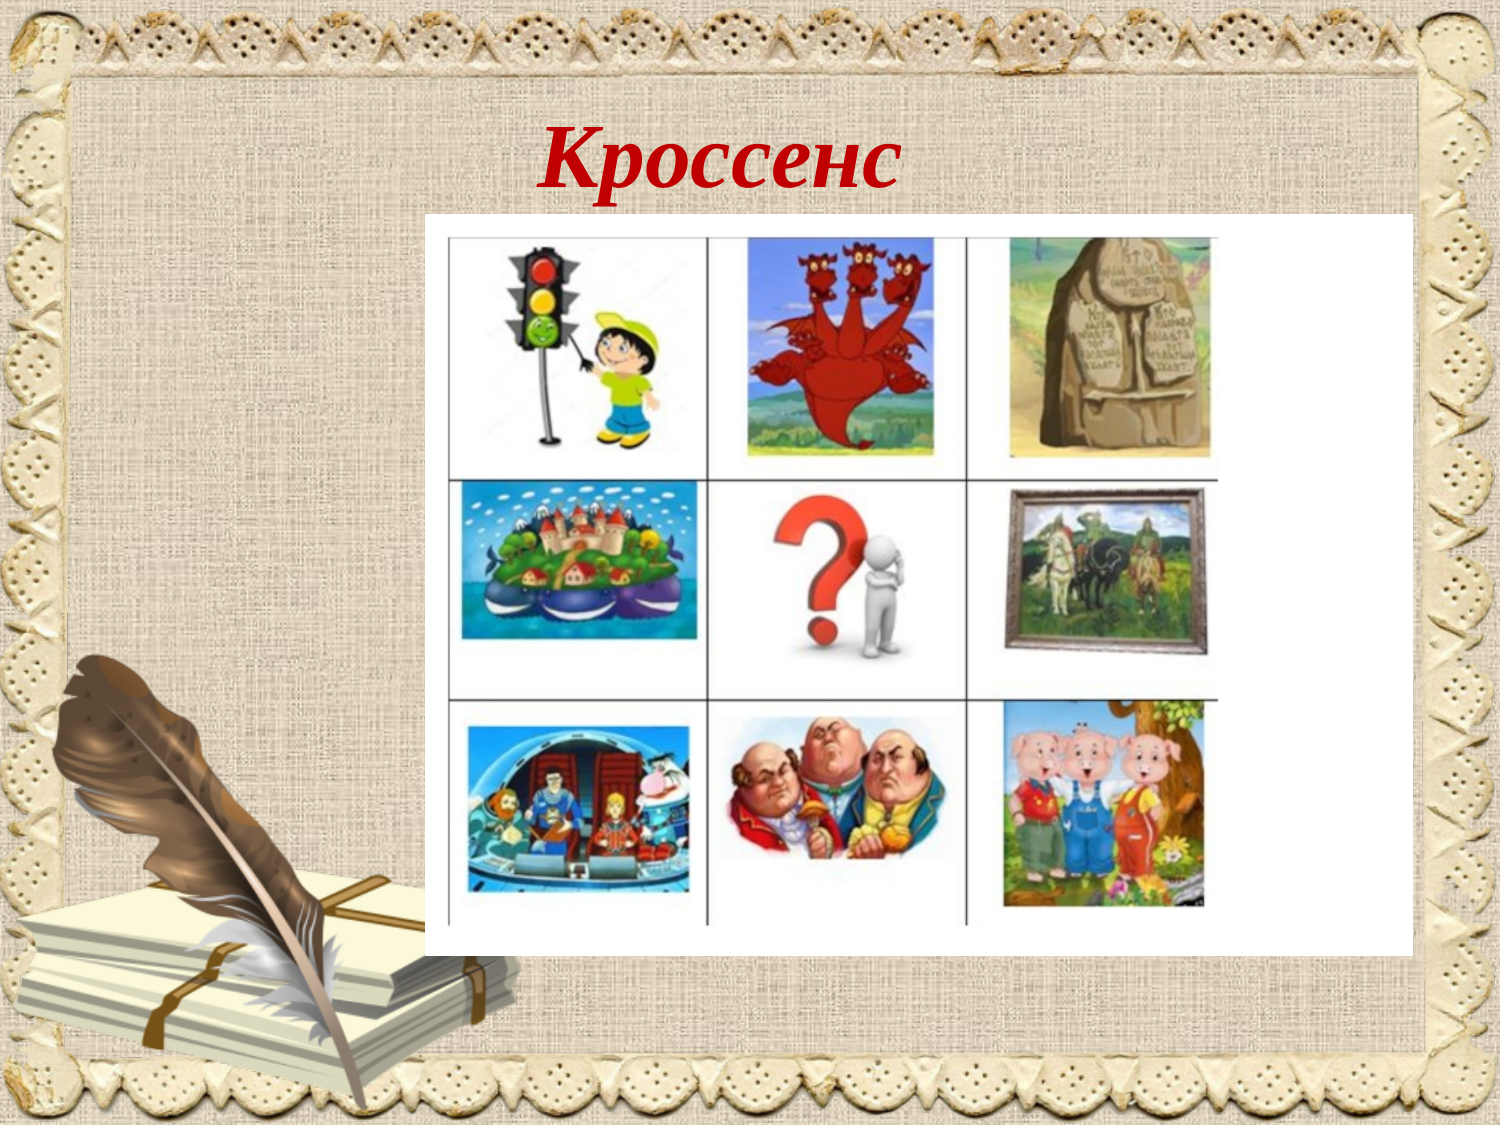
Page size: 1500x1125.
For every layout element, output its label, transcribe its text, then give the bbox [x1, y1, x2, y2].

text_box Кроссенс [100, 88, 1329, 214]
picture [0, 0, 1500, 1125]
